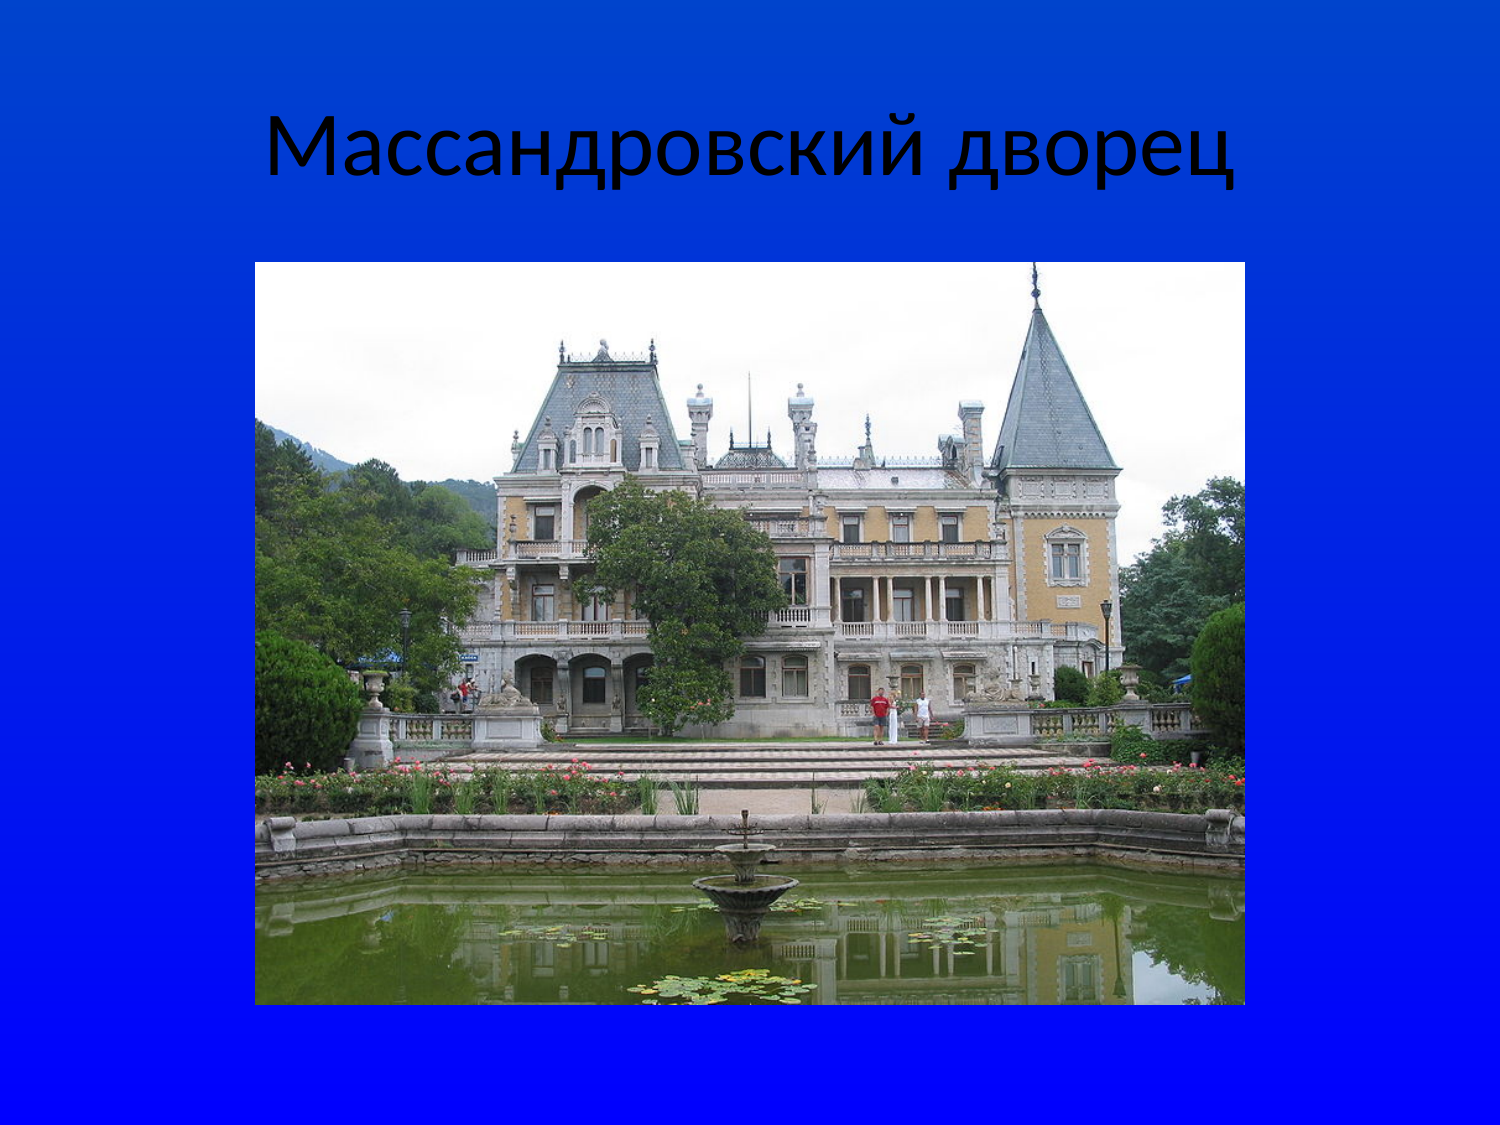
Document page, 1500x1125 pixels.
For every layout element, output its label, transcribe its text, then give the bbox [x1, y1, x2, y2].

title Массандровский дворец [75, 45, 1425, 233]
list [254, 262, 1246, 1006]
